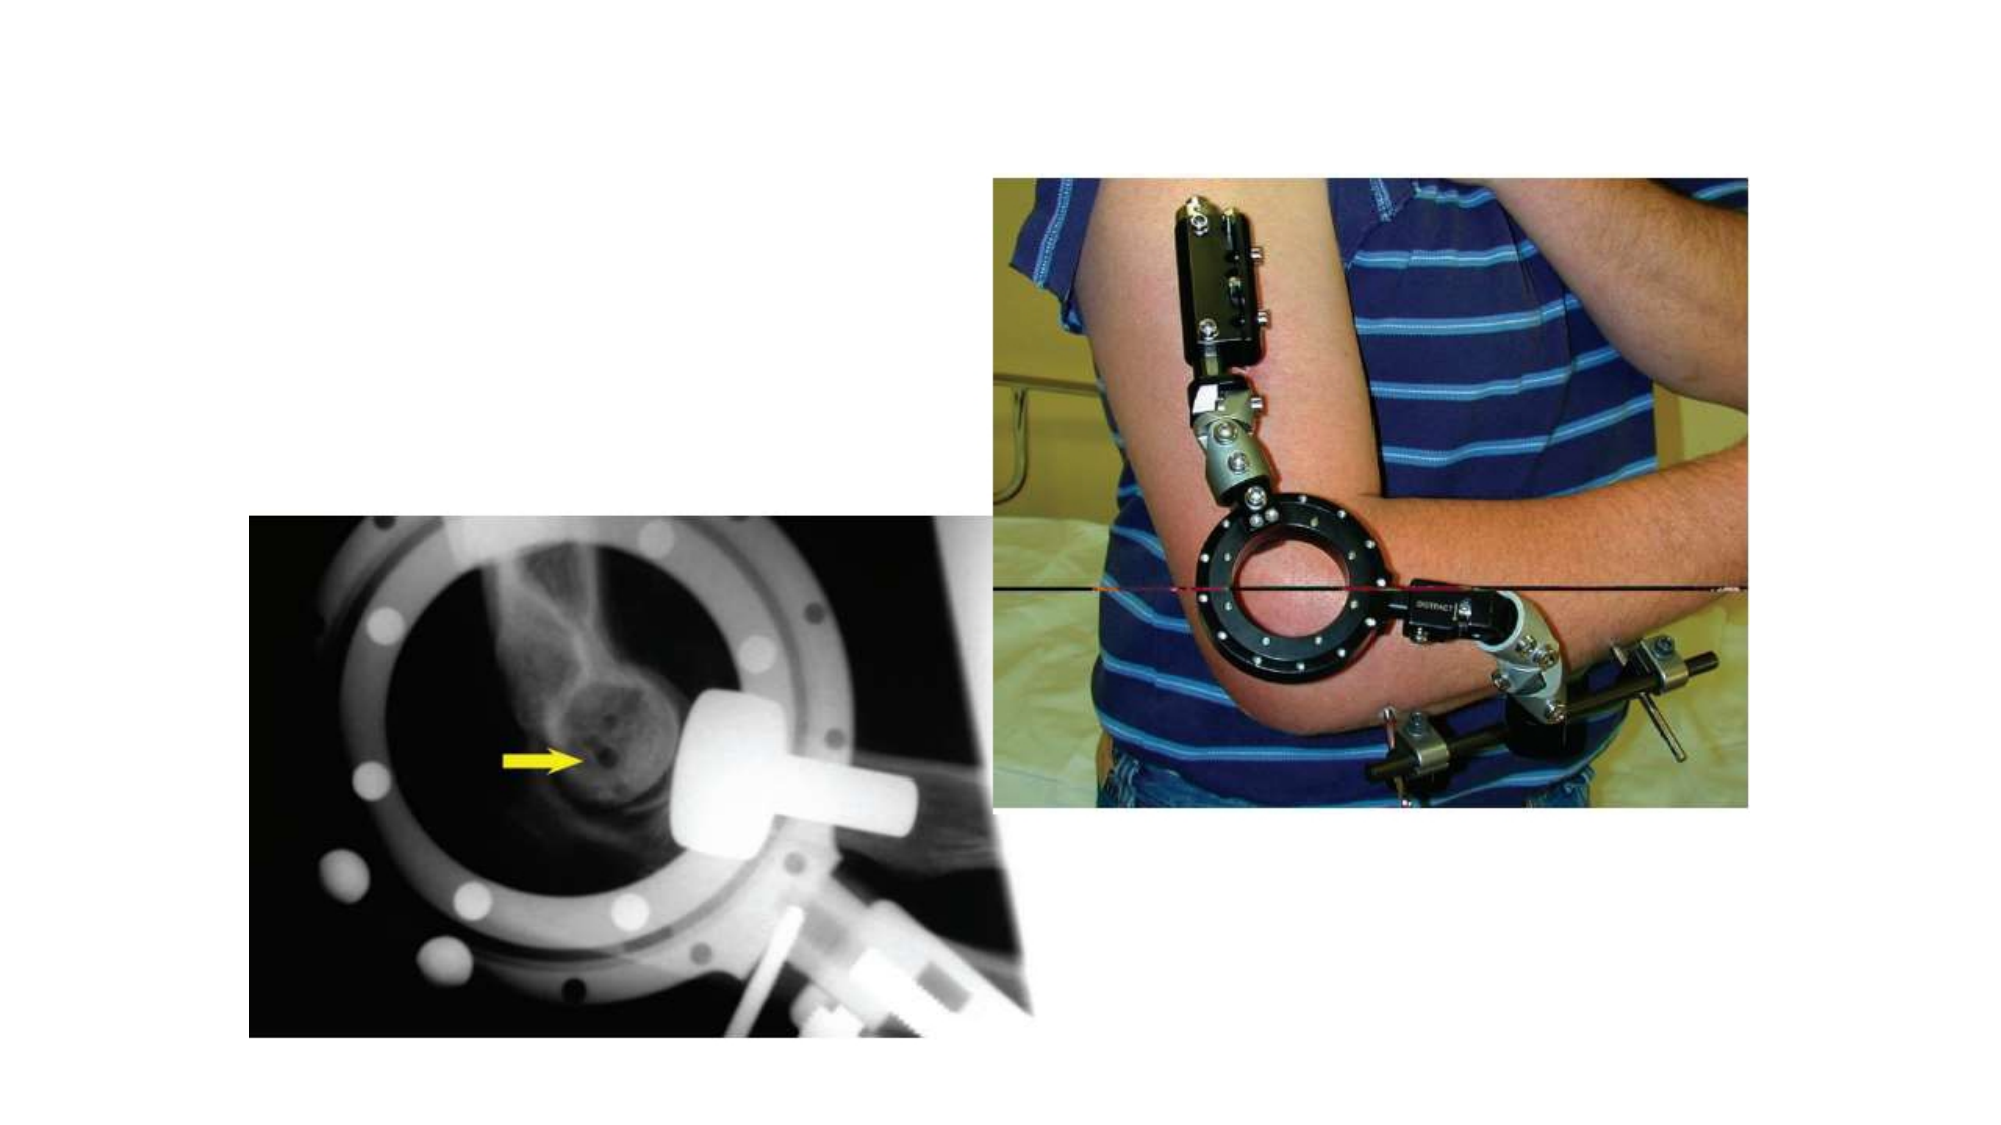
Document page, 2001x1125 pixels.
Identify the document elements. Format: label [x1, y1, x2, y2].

picture [249, 172, 1750, 1046]
text_box [249, 0, 1751, 1125]
